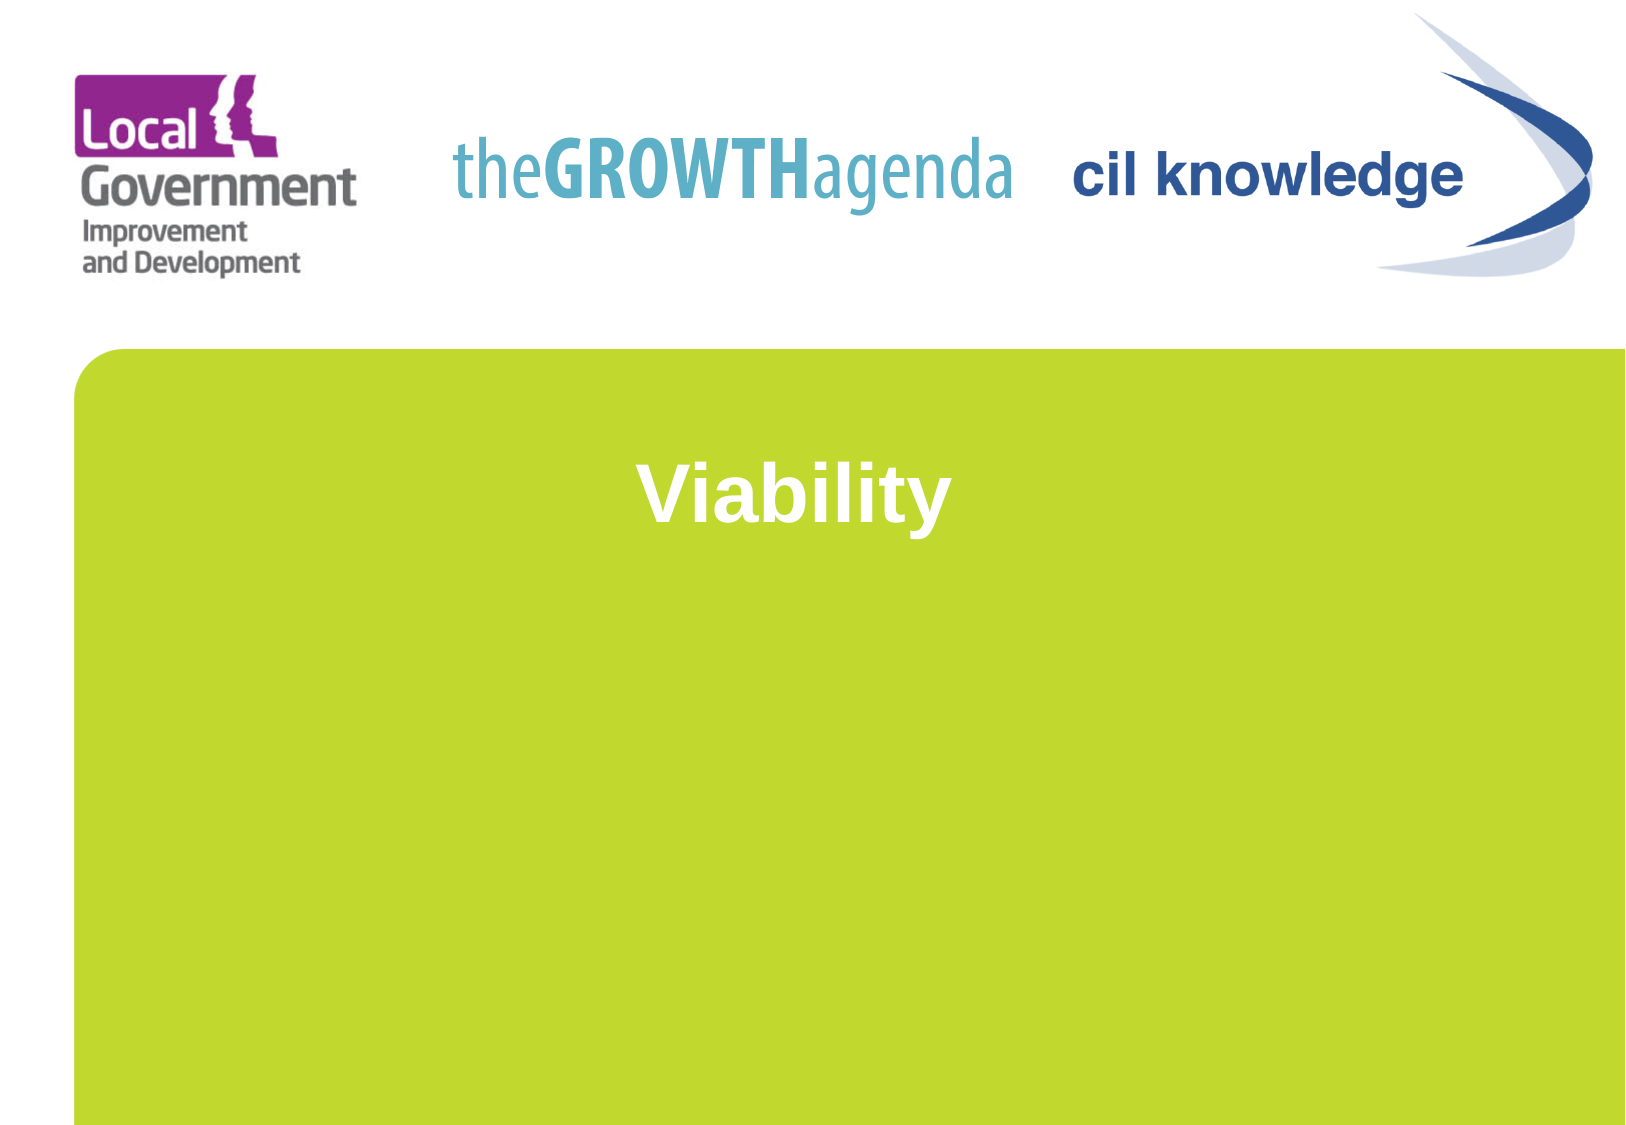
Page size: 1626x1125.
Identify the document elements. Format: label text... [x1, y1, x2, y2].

title Viability [103, 397, 1485, 582]
picture [0, 0, 1626, 1125]
